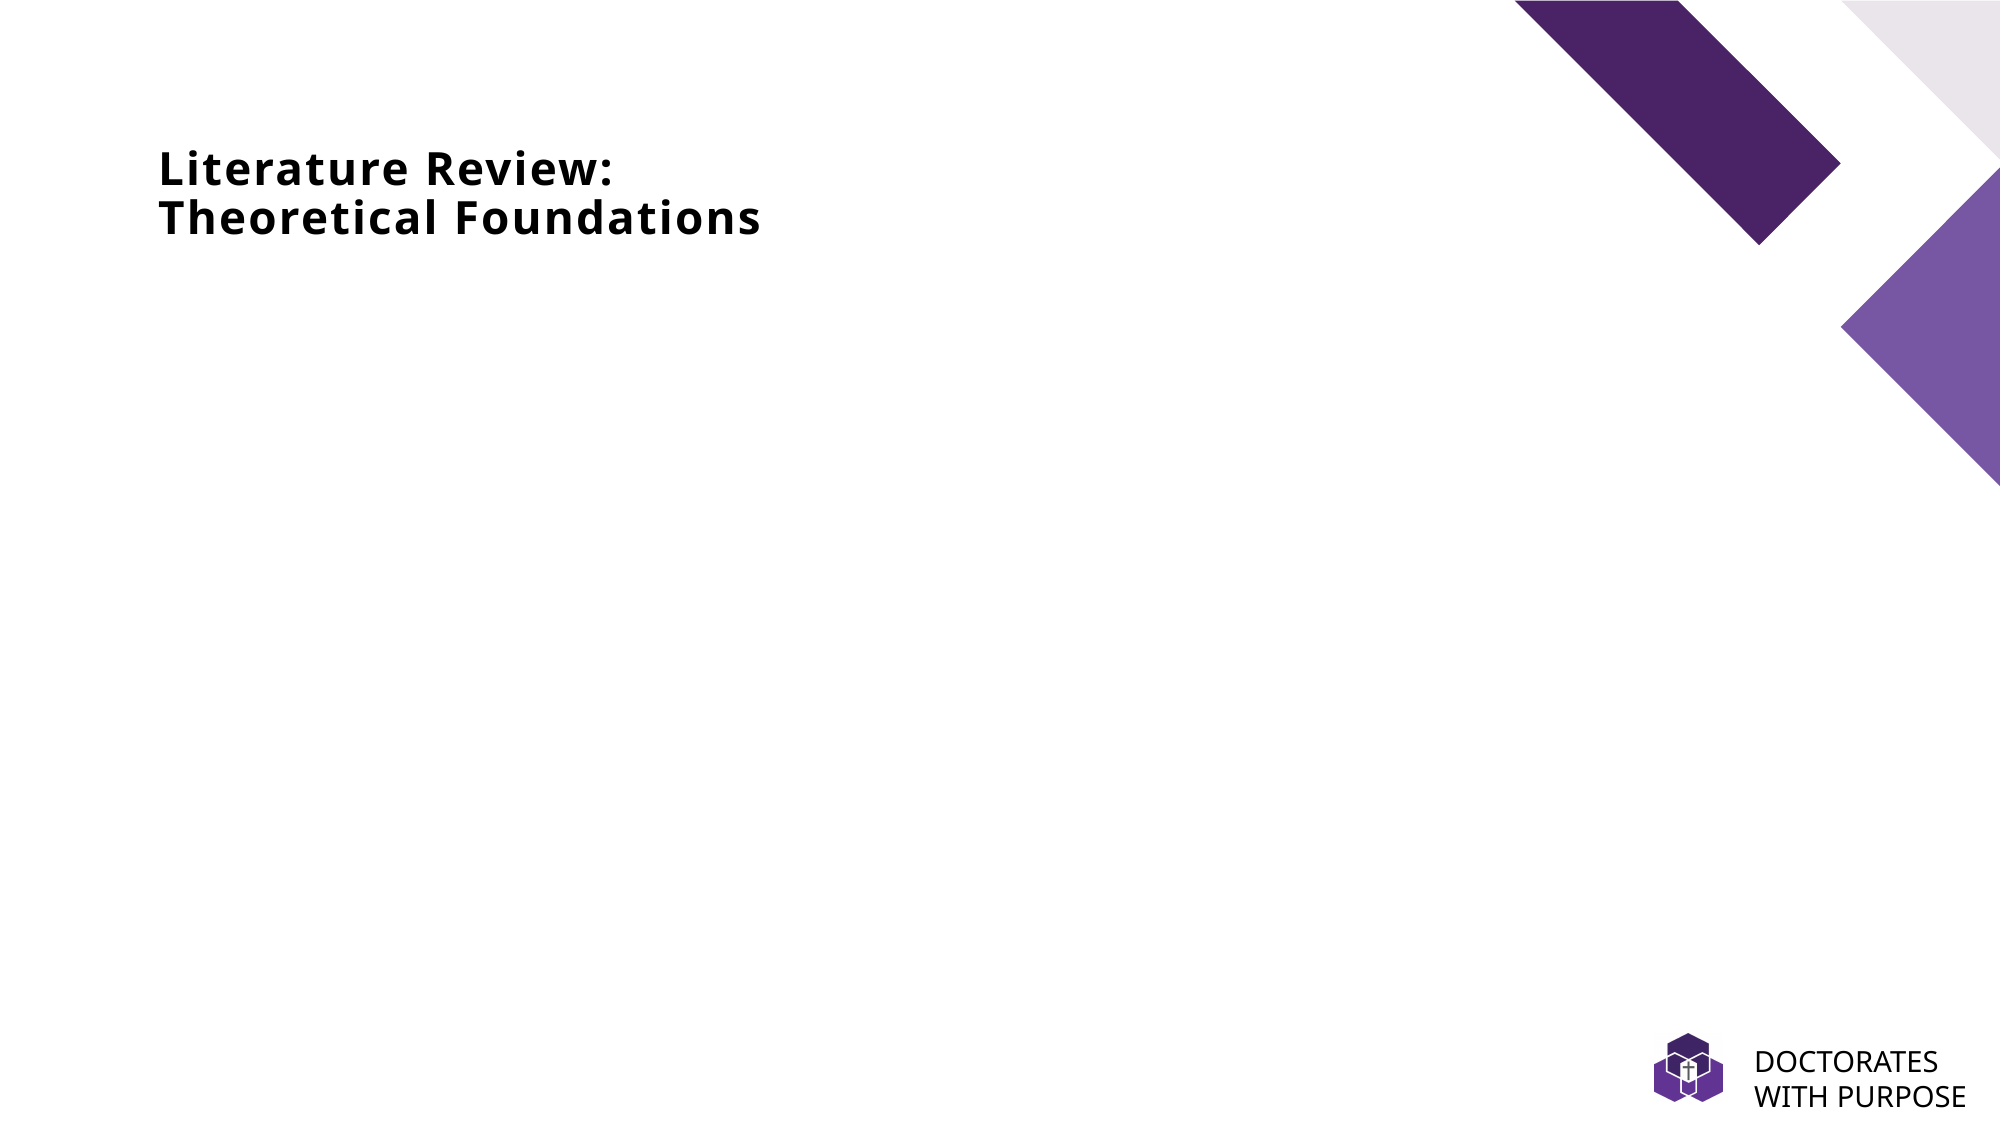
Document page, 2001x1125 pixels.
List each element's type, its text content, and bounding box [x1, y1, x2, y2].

title Literature Review: Theoretical Foundations [158, 144, 1241, 245]
picture [1654, 1033, 1723, 1102]
footer DOCTORATES WITH PURPOSE [1754, 1043, 1971, 1099]
